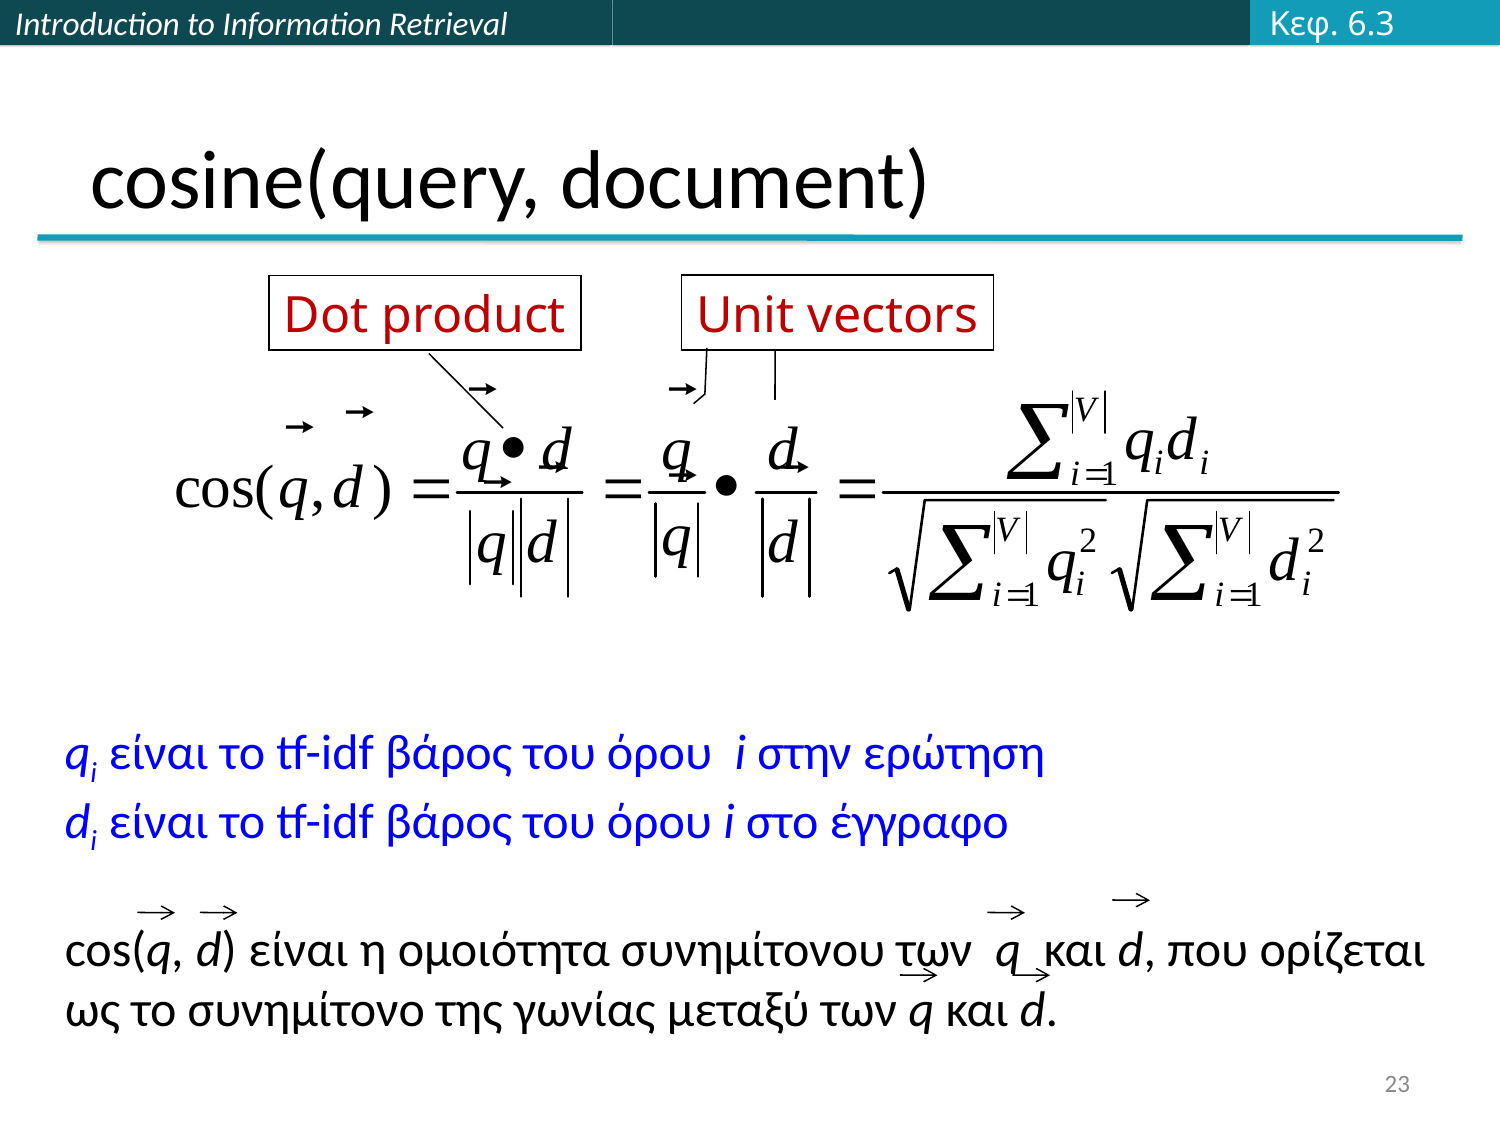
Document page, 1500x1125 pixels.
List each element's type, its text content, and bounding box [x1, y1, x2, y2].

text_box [674, 274, 1001, 401]
text_box qi είναι το tf-idf βάρος του όρου i στην ερώτηση di είναι το tf-idf βάρος του όρου i στο έγγραφο cos(q, d) είναι η ομοιότητα συνημίτονου των q και d, που ορίζεται ως το συνημίτονο της γωνίας μεταξύ των q και d. [49, 712, 1463, 1044]
text_box Dot product [269, 275, 582, 351]
title cosine(query, document) [74, 44, 1426, 233]
text_box Κεφ. 6.3 [1254, 0, 1410, 50]
slide_number 23 [1074, 1062, 1425, 1103]
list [165, 379, 1351, 626]
